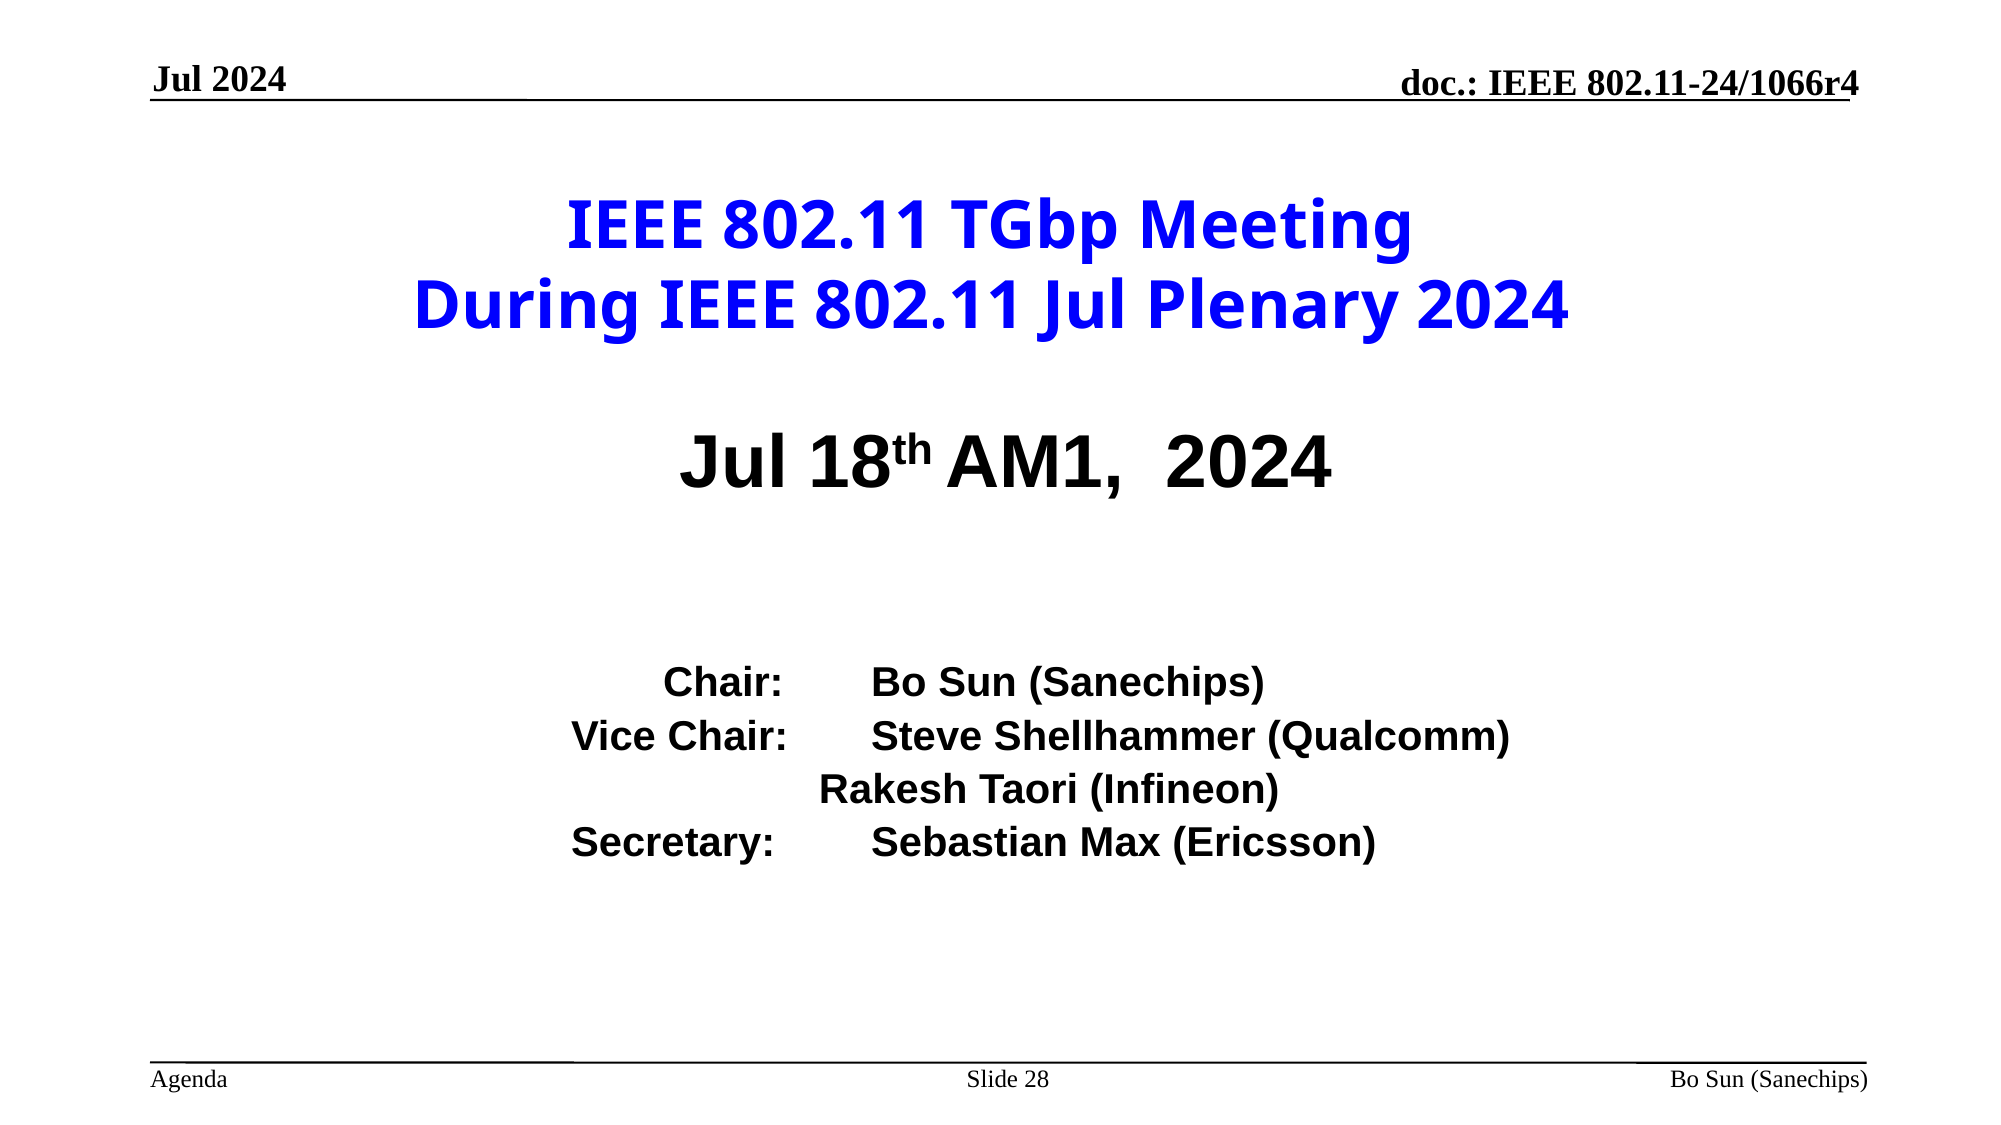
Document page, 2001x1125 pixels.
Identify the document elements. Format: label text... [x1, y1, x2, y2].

footer Bo Sun (Sanechips) [1171, 1061, 1869, 1093]
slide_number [152, 54, 563, 100]
slide_number Slide 28 [949, 1061, 1067, 1123]
text_box IEEE 802.11 TGbp Meeting During IEEE 802.11 Jul Plenary 2024 [288, 112, 1695, 349]
text_box Jul 18th AM1, 2024 Chair: Bo Sun (Sanechips) Vice Chair: Steve Shellhammer (Qualcomm) Rakesh Taori (Infineon) Secretary: Sebastian Max (Ericsson) [200, 349, 1813, 1027]
